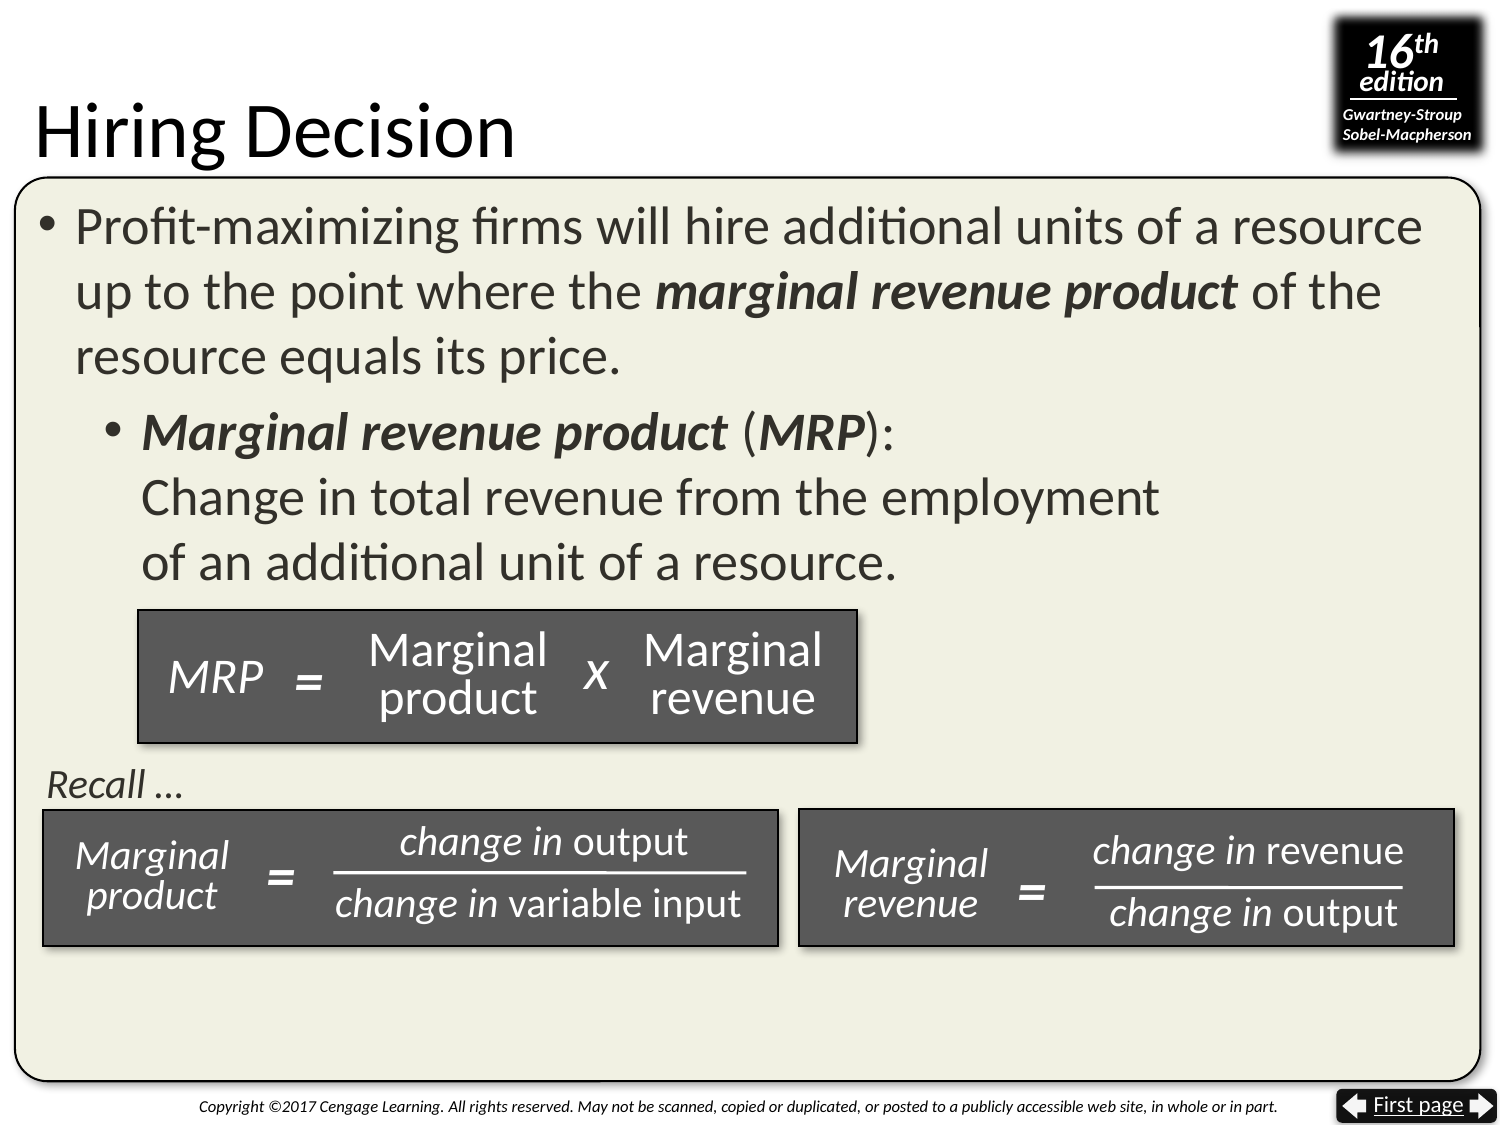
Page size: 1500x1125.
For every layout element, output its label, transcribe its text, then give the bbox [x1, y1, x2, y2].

list Profit-maximizing firms will hire additional units of a resource up to the point where the marginal revenue product of the resource equals its price. Marginal revenue product (MRP): Change in total revenue from the employment of an additional unit of a resource. [23, 183, 1464, 614]
text_box Recall … [31, 749, 209, 815]
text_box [365, 627, 858, 726]
title Hiring Decision [19, 70, 1481, 187]
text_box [42, 810, 779, 946]
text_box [137, 610, 858, 743]
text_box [798, 808, 1454, 946]
